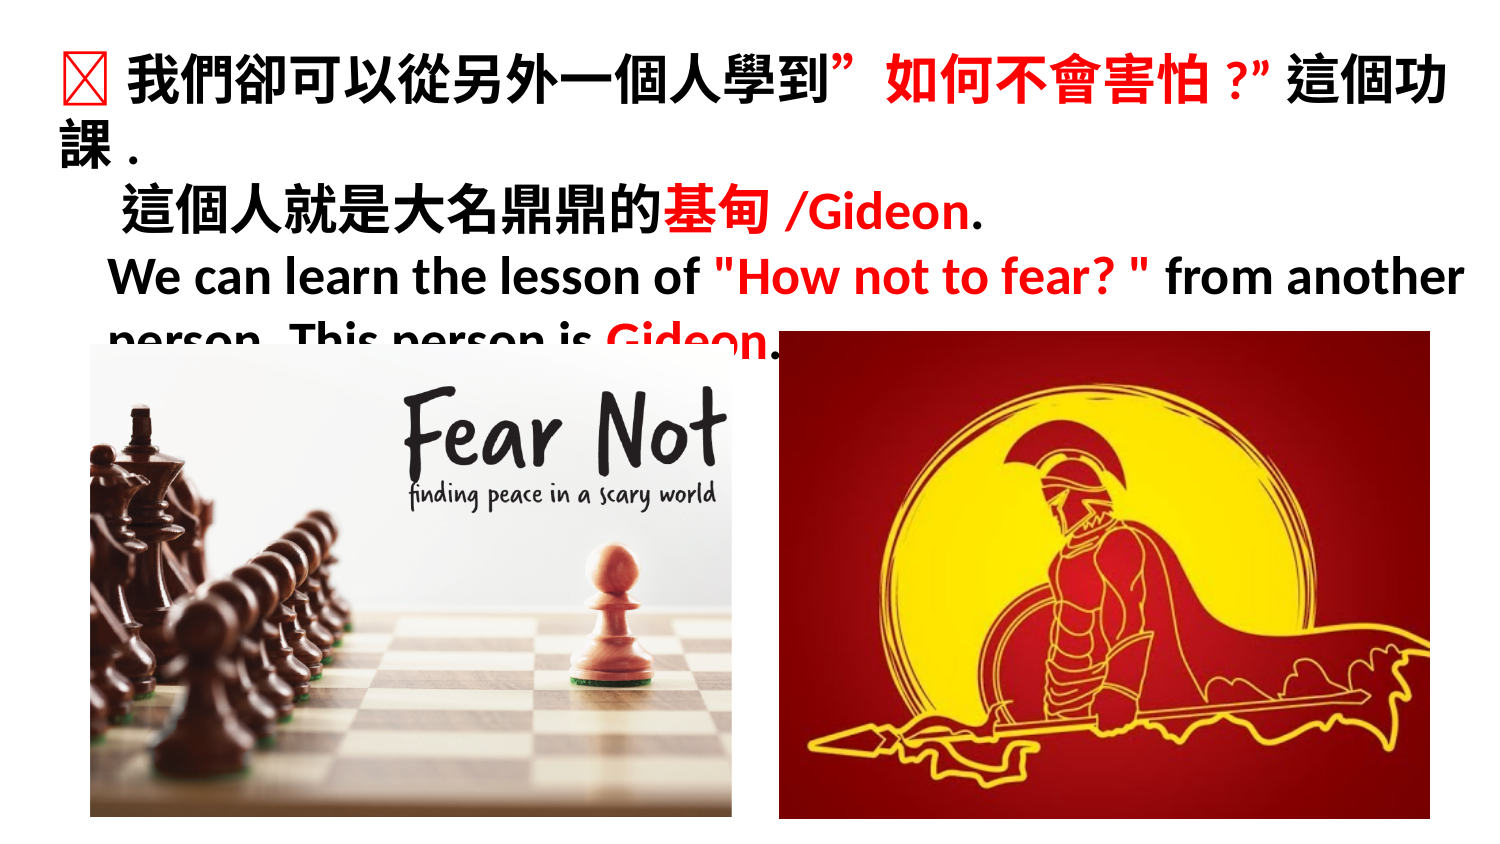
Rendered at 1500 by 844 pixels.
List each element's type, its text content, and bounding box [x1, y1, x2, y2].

text_box 我們卻可以從另外一個人學到”如何不會害怕?”這個功課. 這個人就是大名鼎鼎的基甸/Gideon. We can learn the lesson of "How not to fear? " from another person. This person is Gideon. [44, 38, 1492, 378]
picture [88, 344, 734, 818]
picture [779, 330, 1430, 819]
